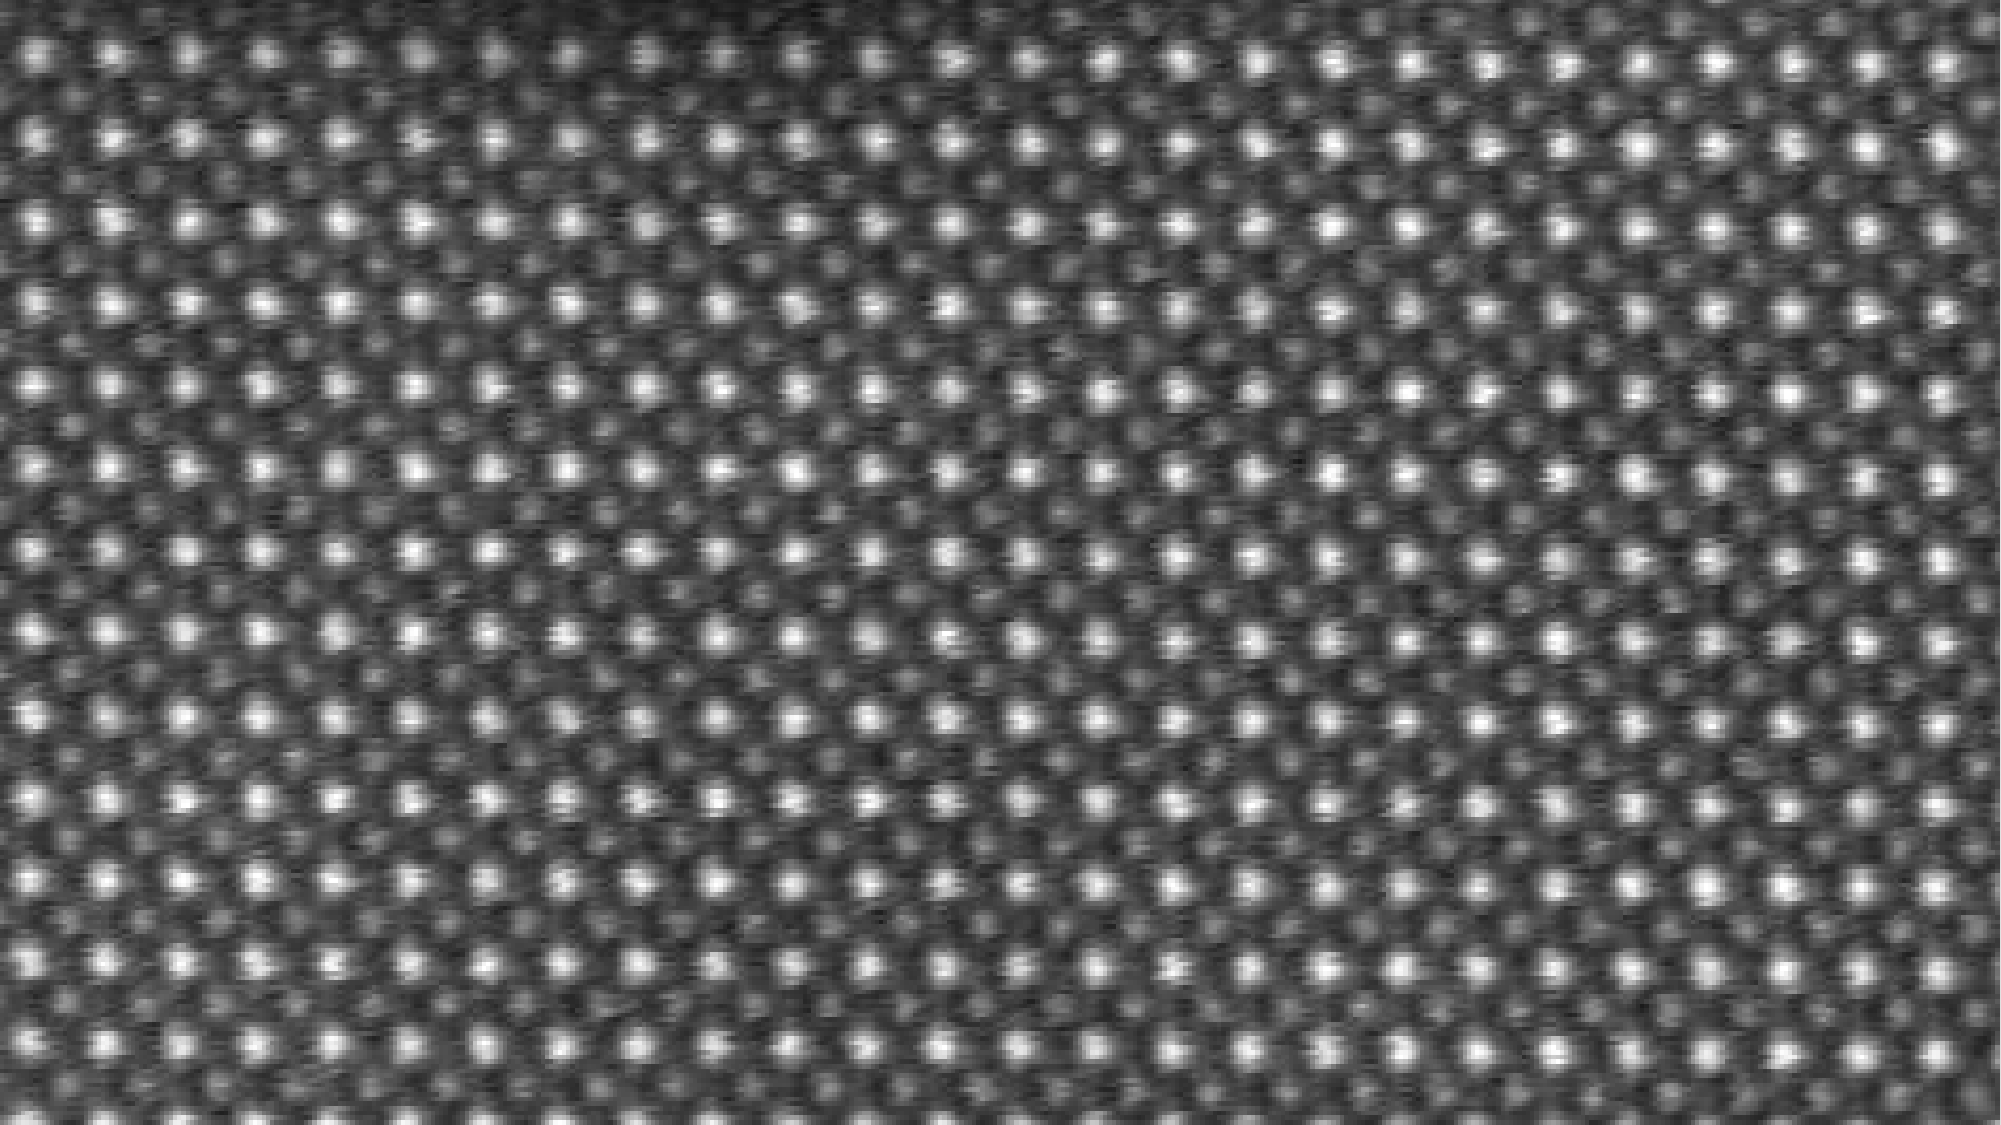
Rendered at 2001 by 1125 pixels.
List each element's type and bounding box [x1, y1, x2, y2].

list [0, 0, 2000, 1125]
